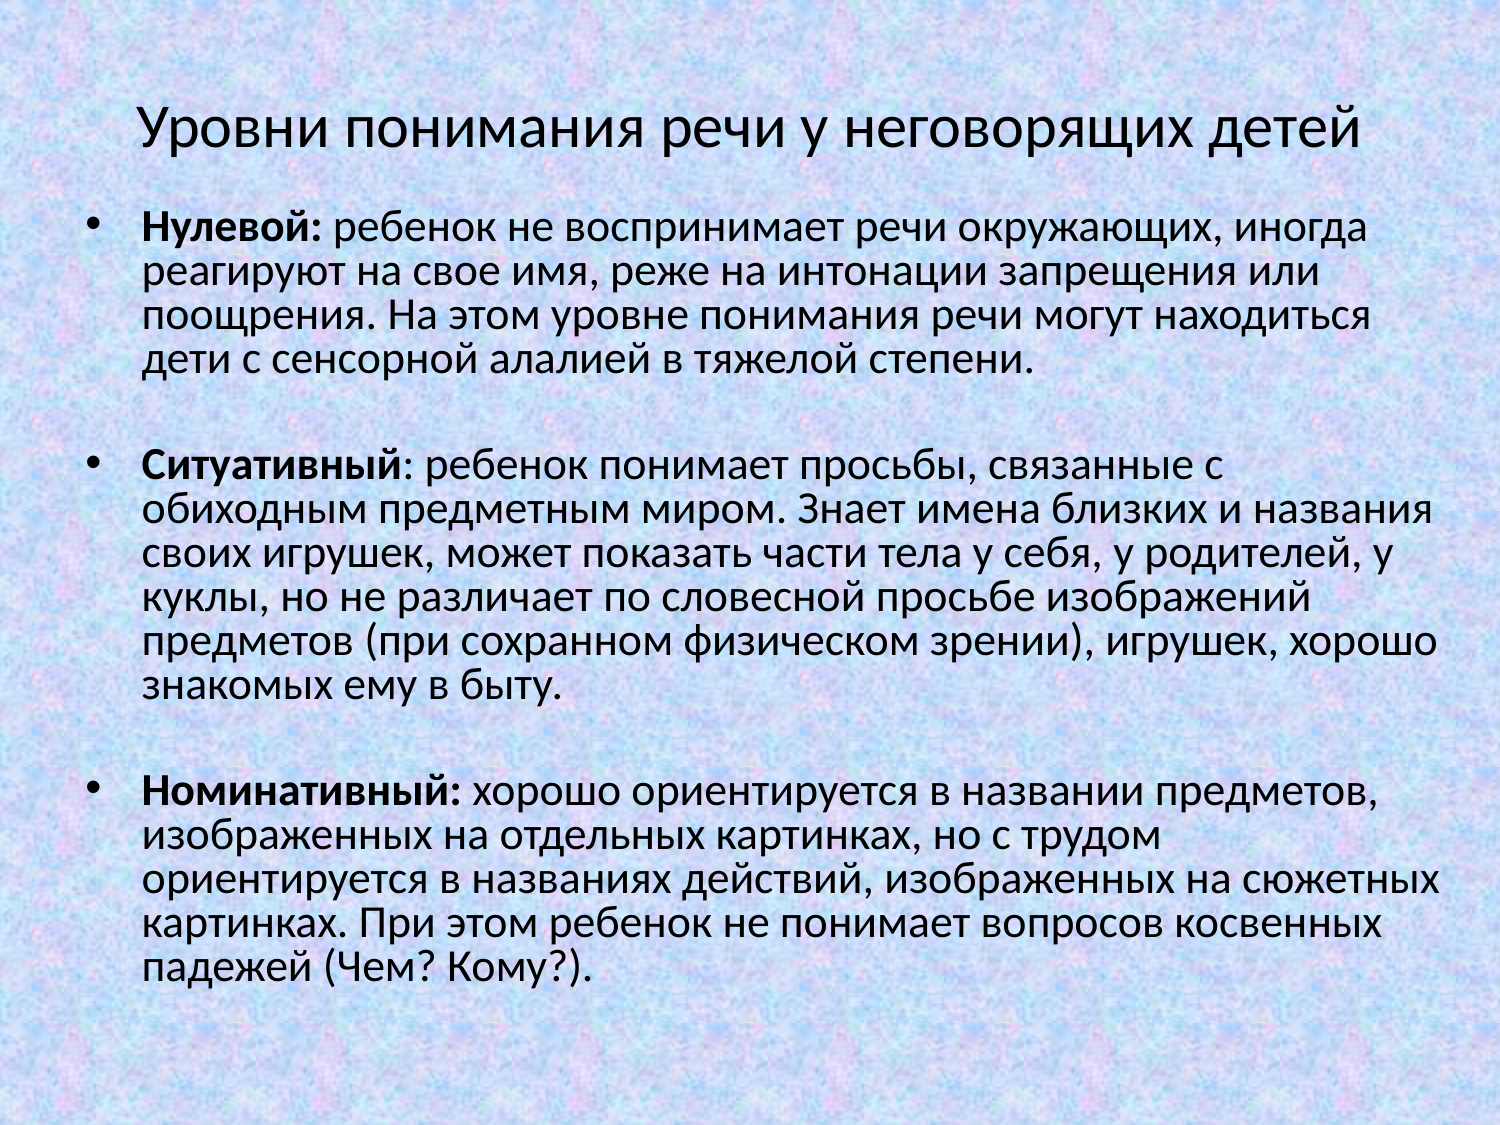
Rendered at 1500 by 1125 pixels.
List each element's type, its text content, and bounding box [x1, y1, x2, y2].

title Уровни понимания речи у неговорящих детей [74, 45, 1426, 198]
list Нулевой: ребенок не воспринимает речи окружающих, иногда реагируют на свое имя, реже на интонации запрещения или поощрения. На этом уровне понимания речи могут находиться дети с сенсорной алалией в тяжелой степени. Ситуативный: ребенок понимает просьбы, связанные с обиходным предметным миром. Знает имена близких и названия своих игрушек, может показать части тела у себя, у родителей, у куклы, но не различает по словесной просьбе изображений предметов (при сохранном физическом зрении), игрушек, хорошо знакомых ему в быту. Номинативный: хорошо ориентируется в названии предметов, изображенных на отдельных картинках, но с трудом ориентируется в названиях действий, изображенных на сюжетных картинках. При этом ребенок не понимает вопросов косвенных падежей (Чем? Кому?). [70, 198, 1460, 1095]
picture [0, 0, 1500, 1125]
